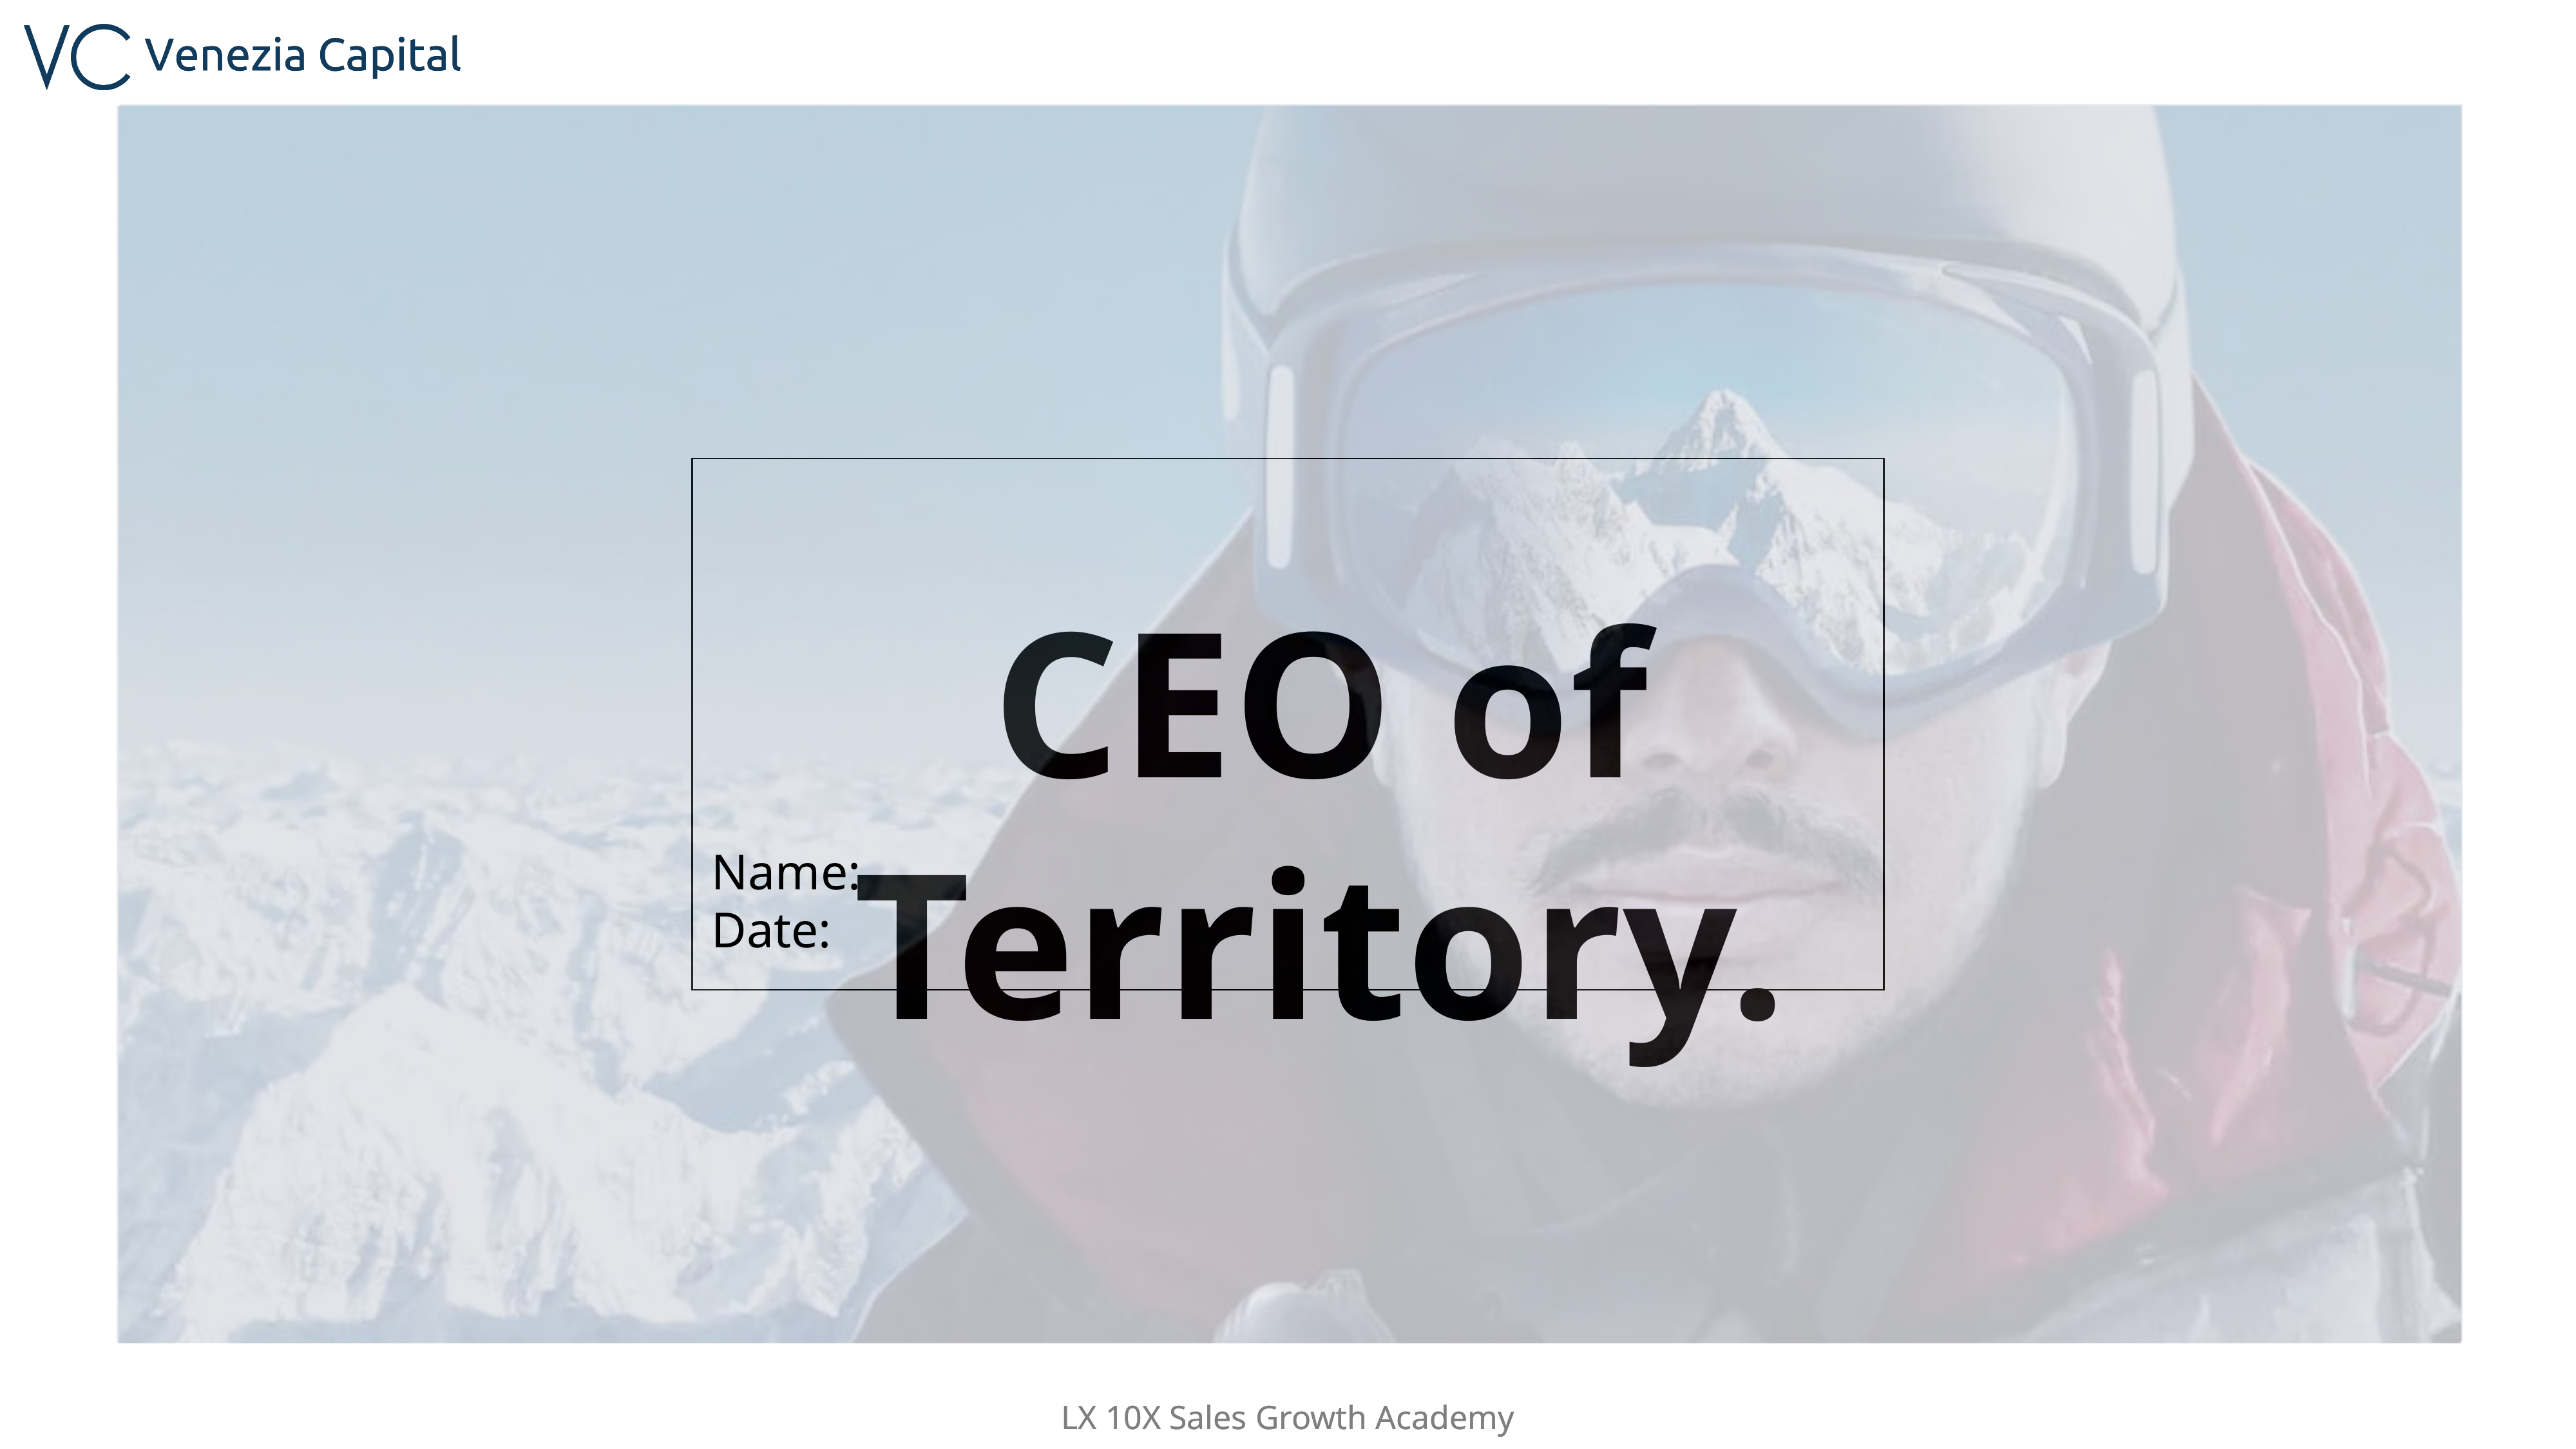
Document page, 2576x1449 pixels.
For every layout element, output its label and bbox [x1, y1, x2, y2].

text_box [116, 105, 120, 1343]
picture [15, 15, 466, 97]
text_box [120, 104, 2463, 1341]
picture [118, 106, 2461, 1343]
